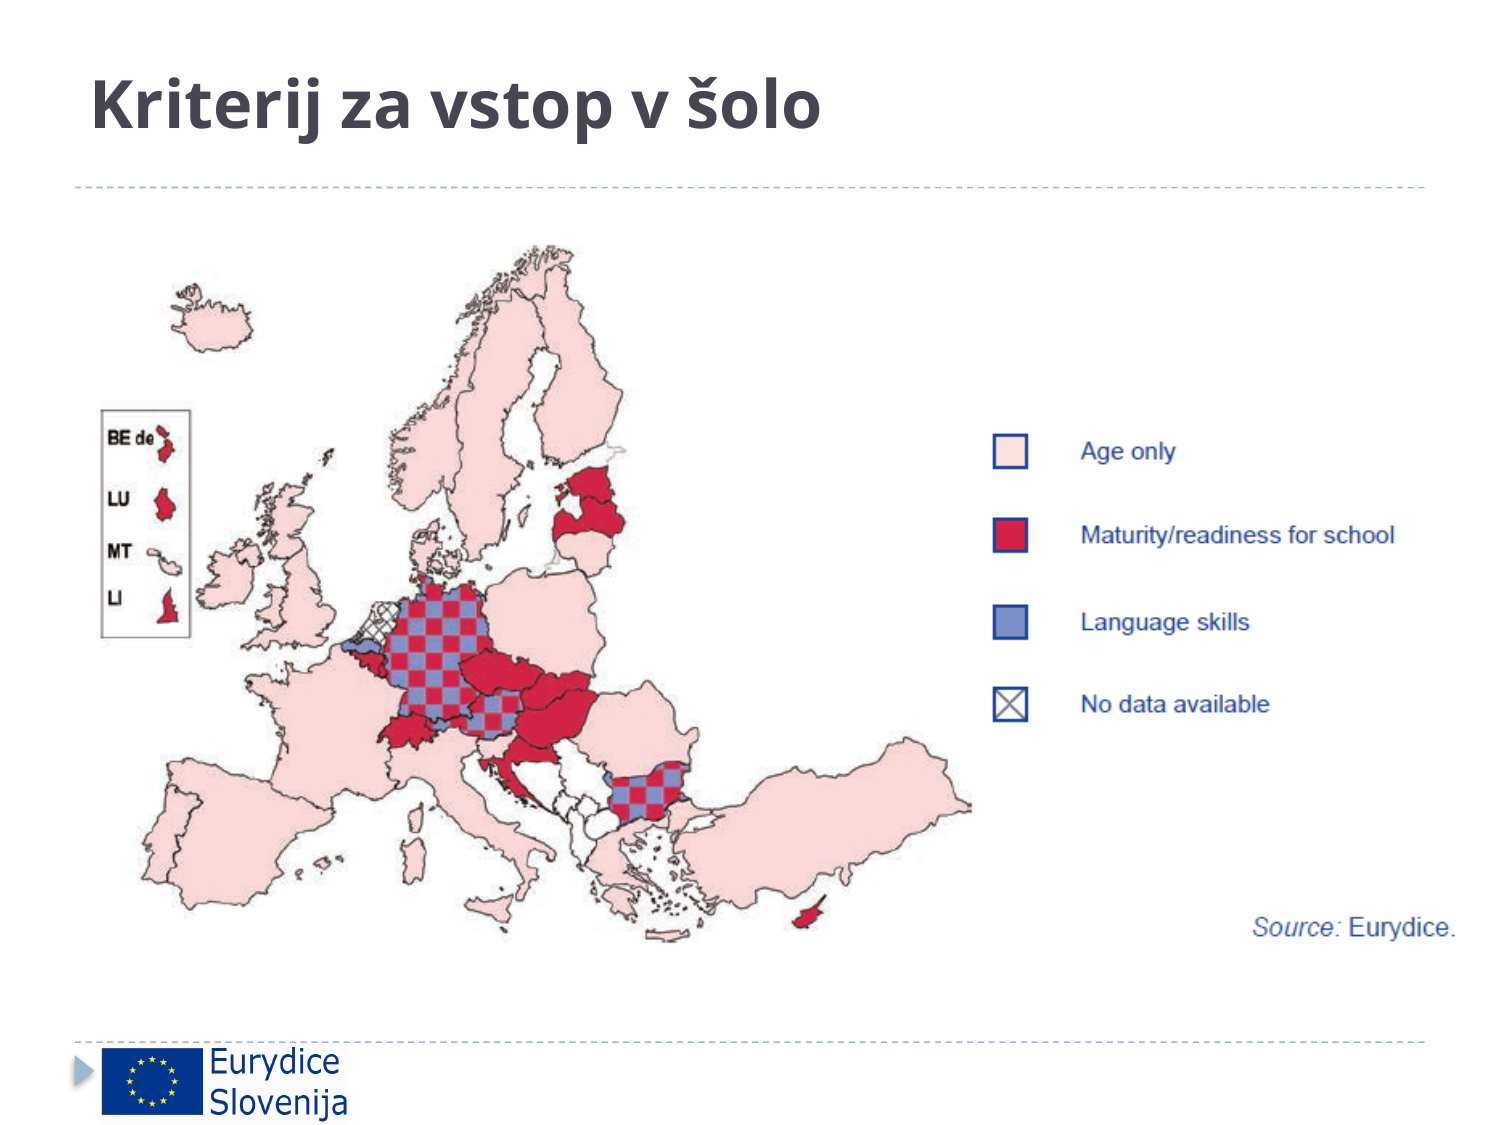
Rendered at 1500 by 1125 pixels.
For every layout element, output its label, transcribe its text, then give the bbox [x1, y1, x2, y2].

title Kriterij za vstop v šolo [75, 24, 1425, 149]
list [74, 231, 1470, 956]
picture [100, 1043, 349, 1125]
